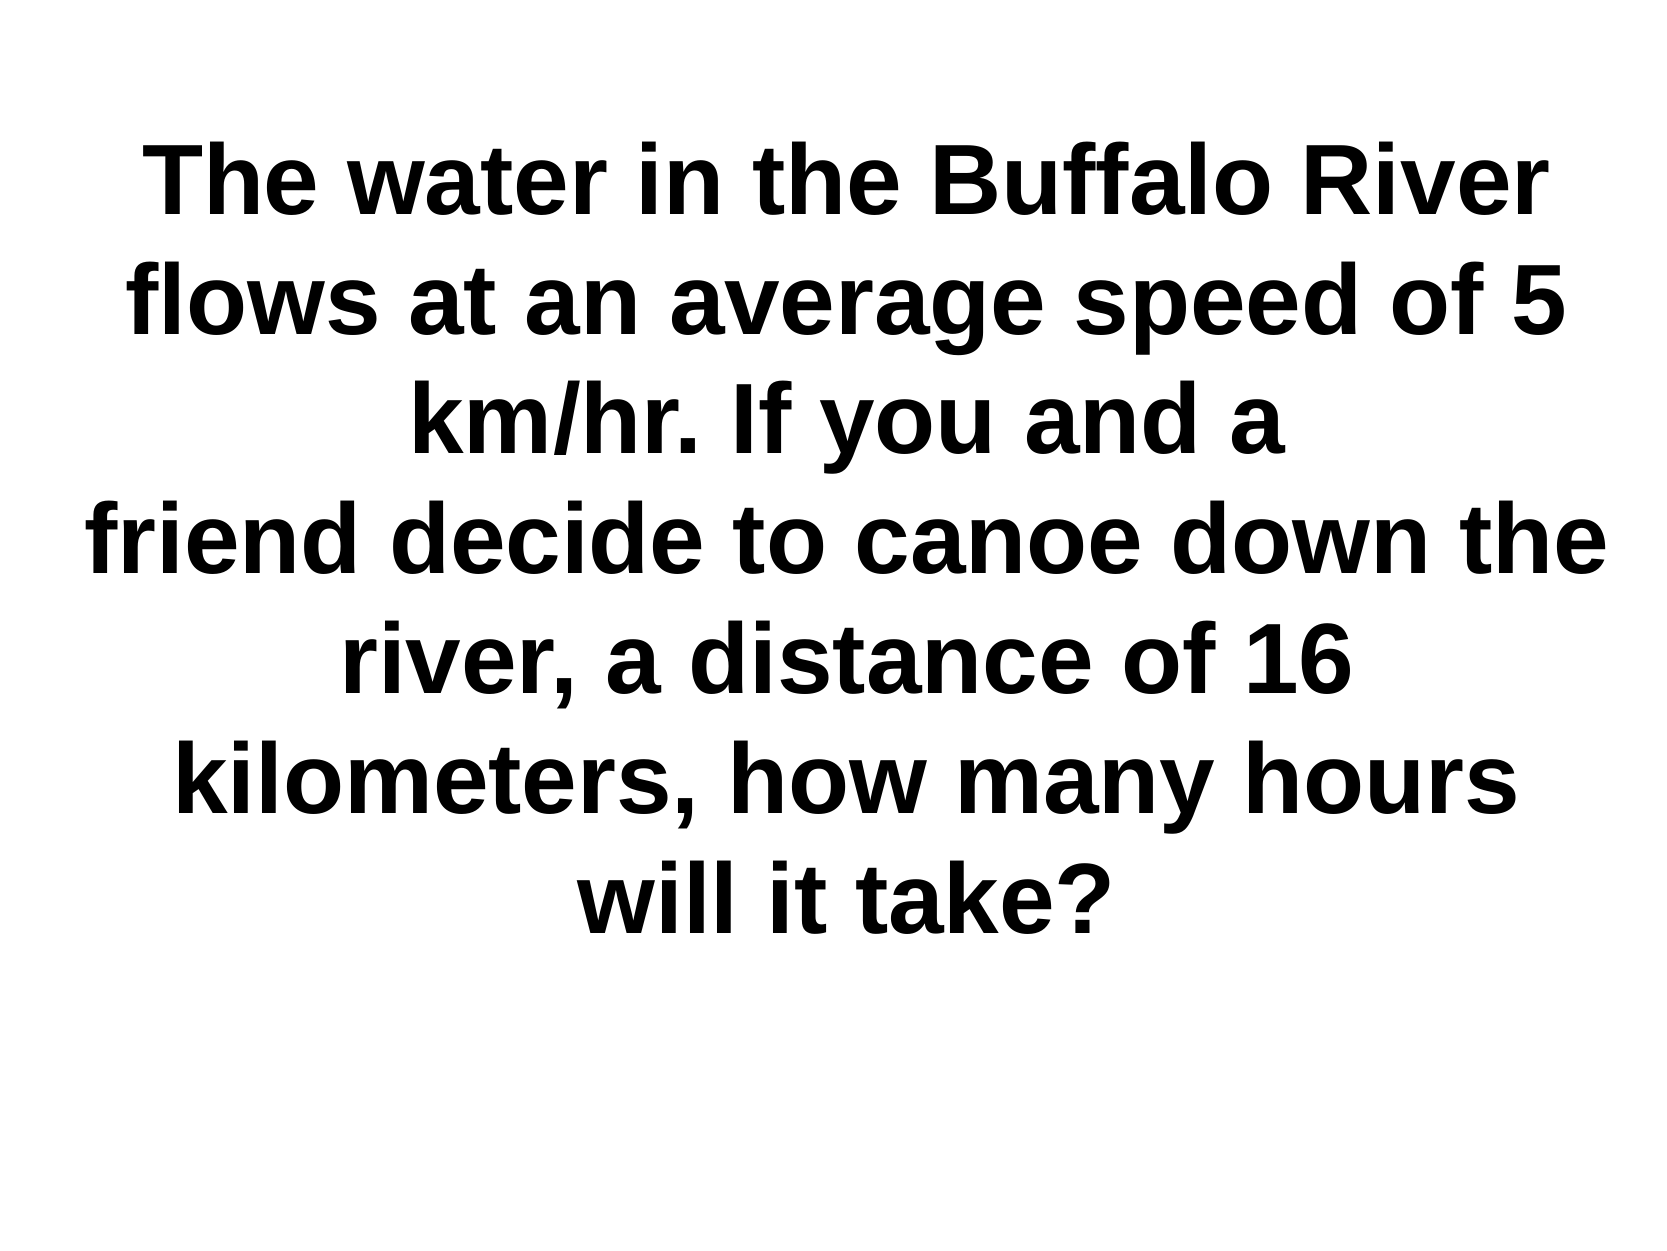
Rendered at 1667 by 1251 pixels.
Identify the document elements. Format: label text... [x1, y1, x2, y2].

title The water in the Buffalo River flows at an average speed of 5 km/hr. If you and a friend decide to canoe down the river, a distance of 16 kilometers, how many hours will it take? [54, 99, 1640, 300]
